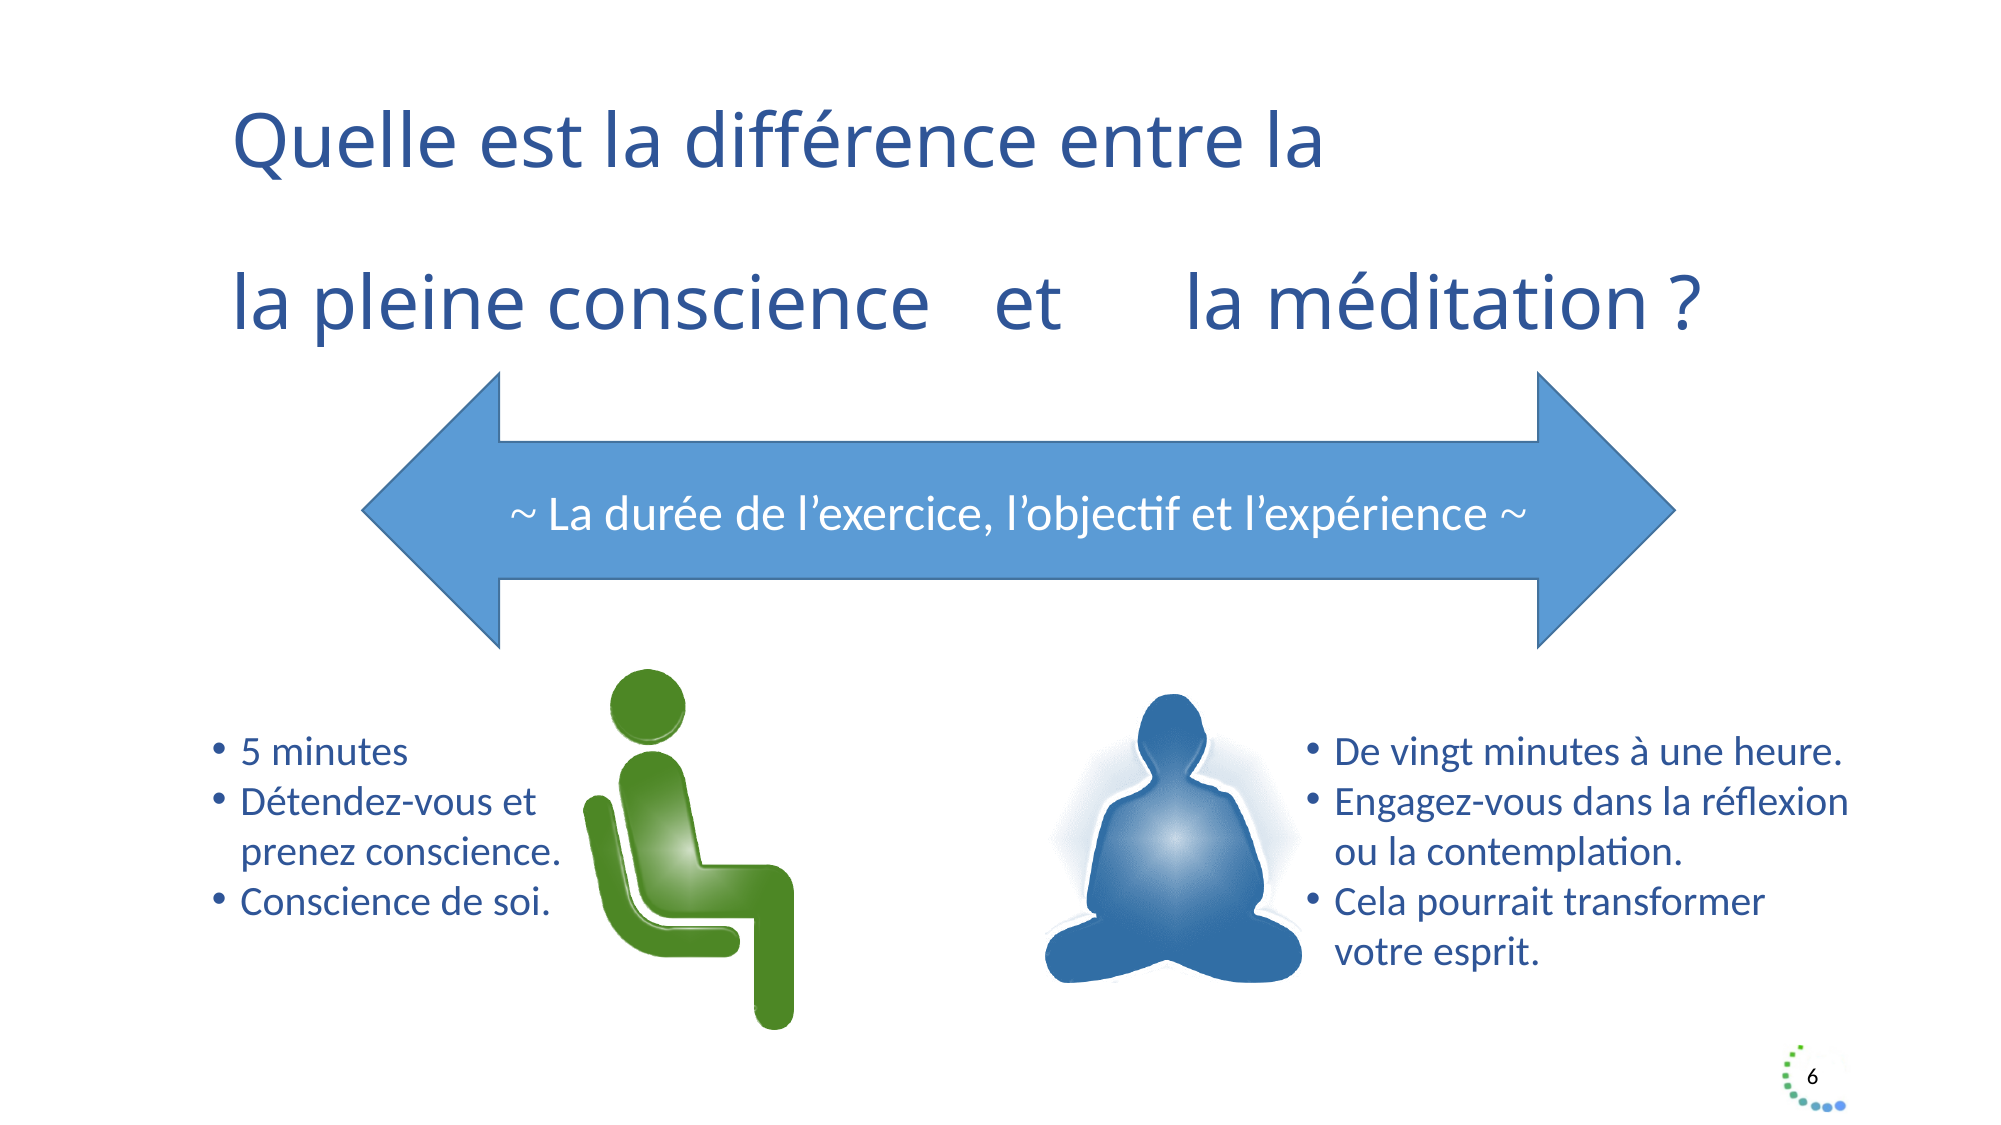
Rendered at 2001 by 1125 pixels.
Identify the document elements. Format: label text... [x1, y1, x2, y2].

picture [583, 669, 794, 1030]
text_box De vingt minutes à une heure. Engagez-vous dans la réflexion ou la contemplation. Cela pourrait transformer votre esprit. [1302, 716, 1870, 981]
title Quelle est la différence entre la la pleine conscience et la méditation ? [216, 75, 1730, 374]
text_box 5 minutes Détendez-vous et prenez conscience. Conscience de soi. [197, 716, 583, 931]
picture [1779, 1043, 1851, 1113]
text_box ~ La durée de l’exercice, l’objectif et l’expérience ~ [360, 370, 1677, 650]
picture [1045, 694, 1302, 983]
